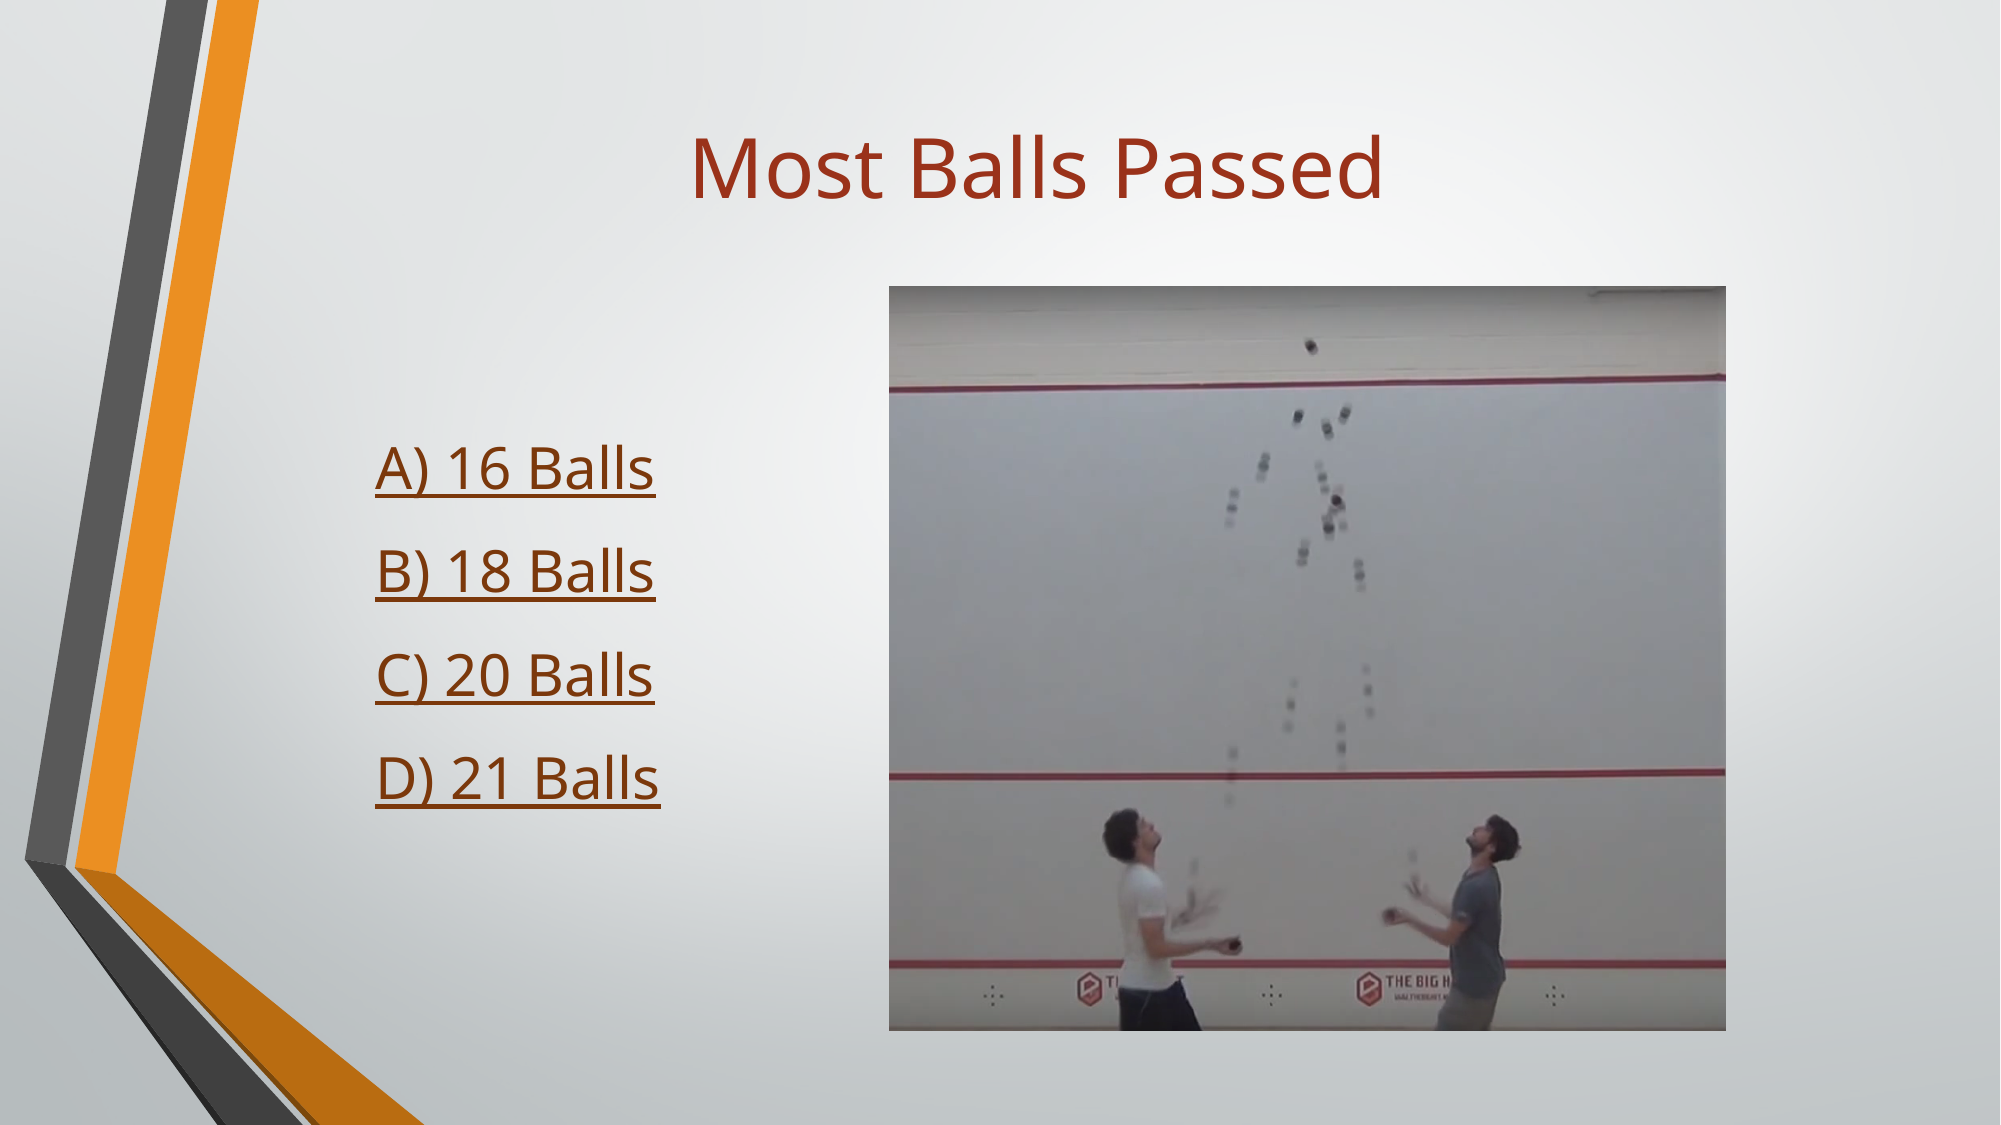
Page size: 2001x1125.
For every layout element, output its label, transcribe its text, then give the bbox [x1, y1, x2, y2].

list A) 16 Balls B) 18 Balls C) 20 Balls D) 21 Balls [360, 475, 889, 776]
title Most Balls Passed [439, 44, 1637, 287]
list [889, 286, 1726, 1032]
